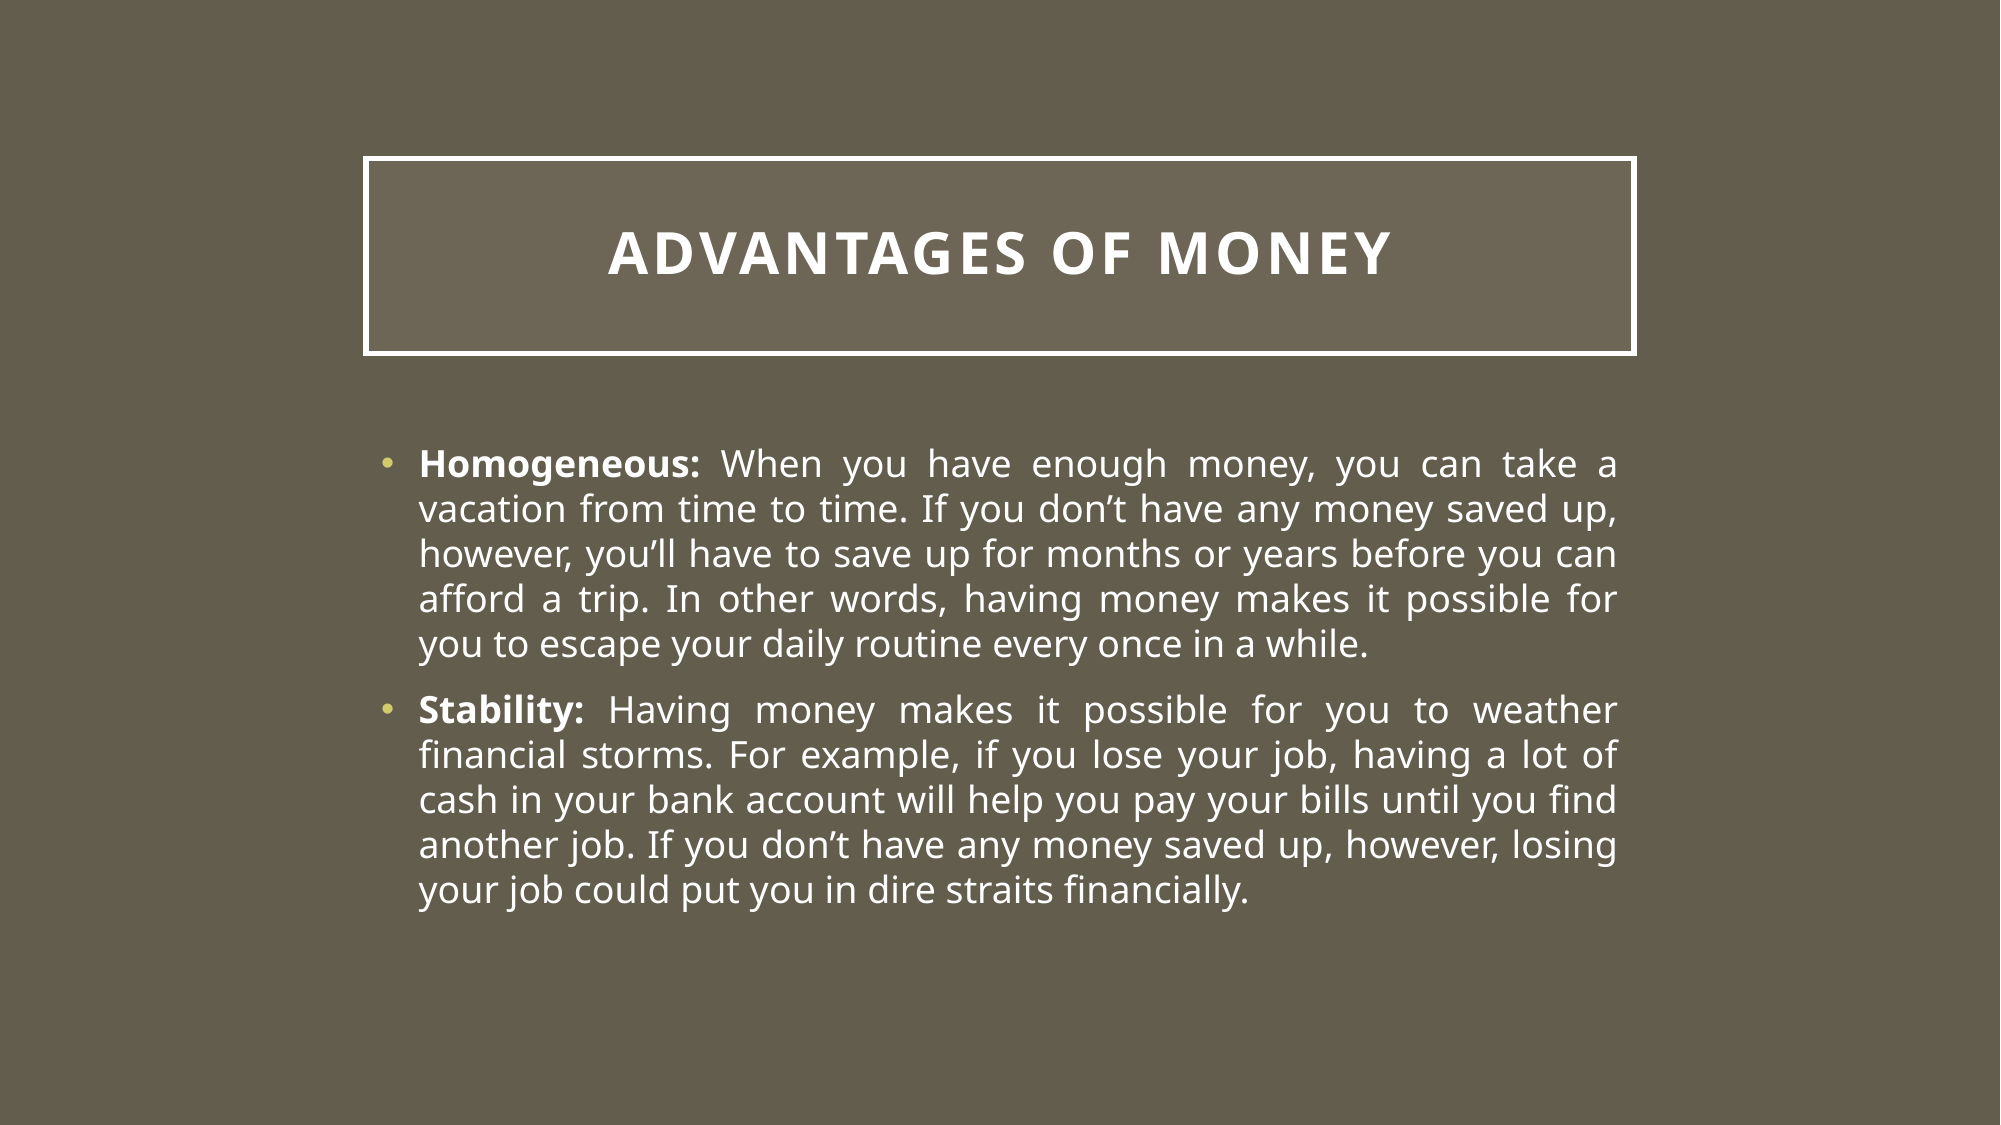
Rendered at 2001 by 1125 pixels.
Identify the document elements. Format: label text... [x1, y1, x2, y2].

title Advantages of Money [363, 156, 1637, 356]
list Homogeneous: When you have enough money, you can take a vacation from time to time. If you don’t have any money saved up, however, you’ll have to save up for months or years before you can afford a trip. In other words, having money makes it possible for you to escape your daily routine every once in a while. Stability: Having money makes it possible for you to weather financial storms. For example, if you lose your job, having a lot of cash in your bank account will help you pay your bills until you find another job. If you don’t have any money saved up, however, losing your job could put you in dire straits financially. [366, 432, 1634, 942]
